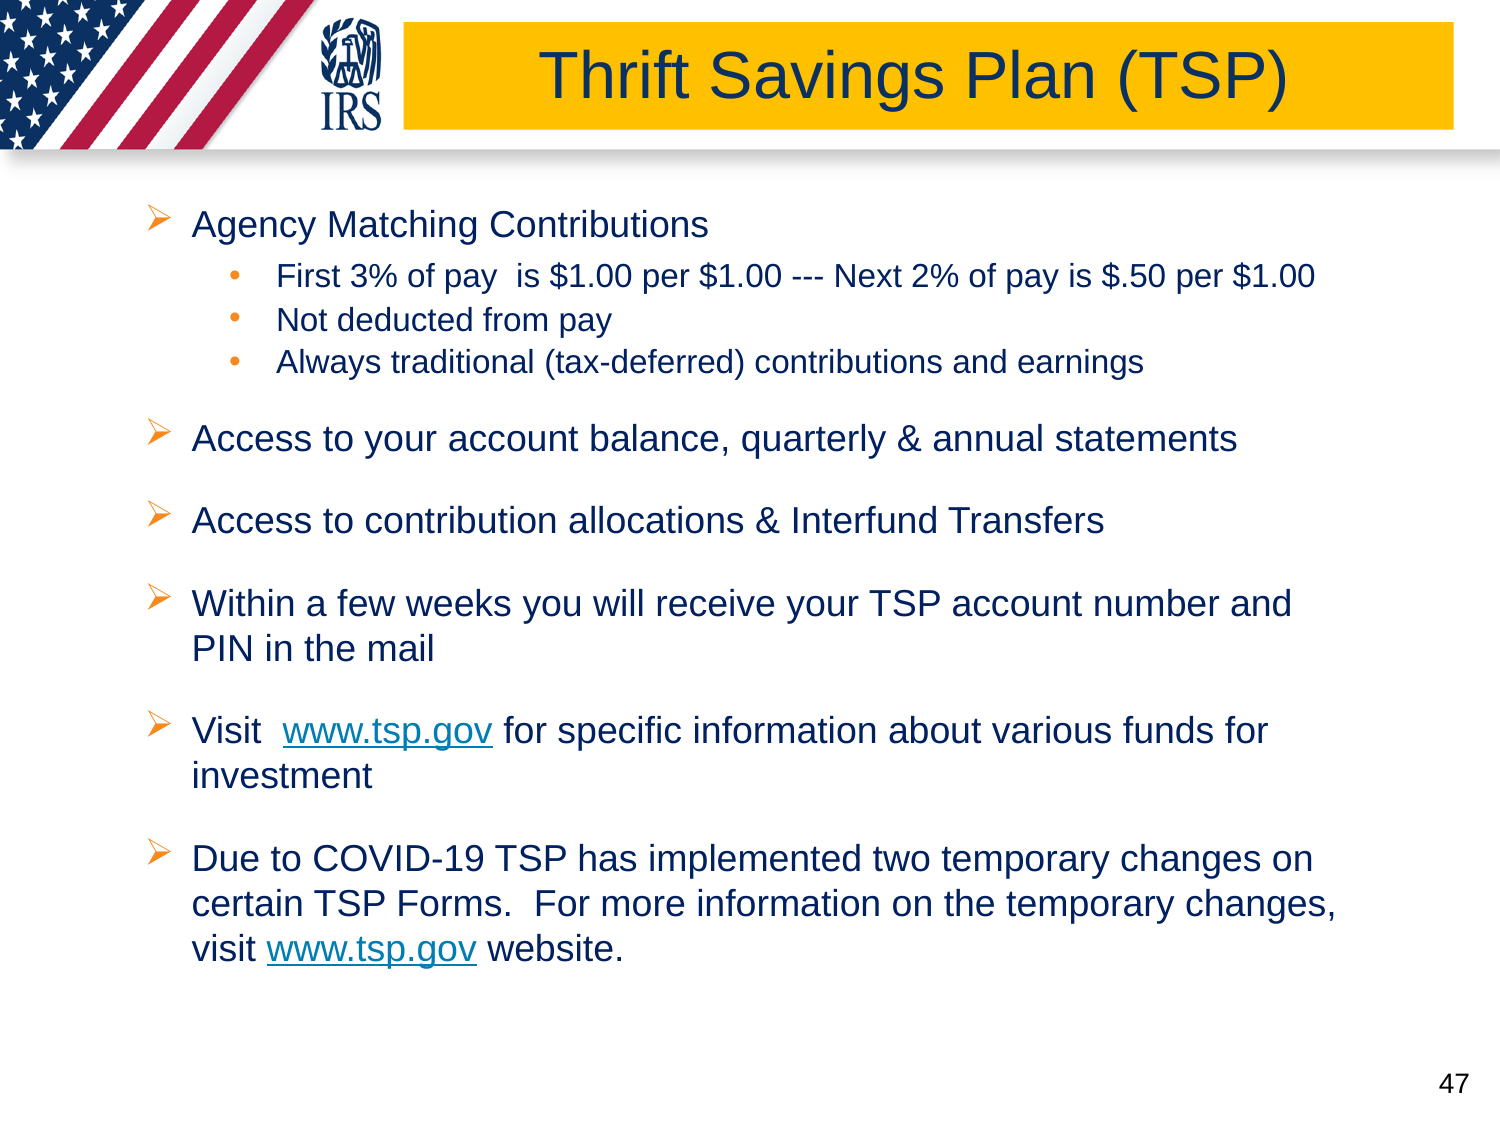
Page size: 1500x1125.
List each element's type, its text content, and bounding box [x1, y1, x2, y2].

list Agency Matching Contributions First 3% of pay is $1.00 per $1.00 --- Next 2% of pay is $.50 per $1.00 Not deducted from pay Always traditional (tax-deferred) contributions and earnings Access to your account balance, quarterly & annual statements Access to contribution allocations & Interfund Transfers Within a few weeks you will receive your TSP account number and PIN in the mail Visit www.tsp.gov for specific information about various funds for investment Due to COVID-19 TSP has implemented two temporary changes on certain TSP Forms. For more information on the temporary changes, visit www.tsp.gov website. [129, 192, 1380, 1023]
picture [0, 0, 1500, 1125]
title Thrift Savings Plan (TSP) 2 [403, 25, 1454, 130]
slide_number 47 [1417, 1052, 1492, 1113]
